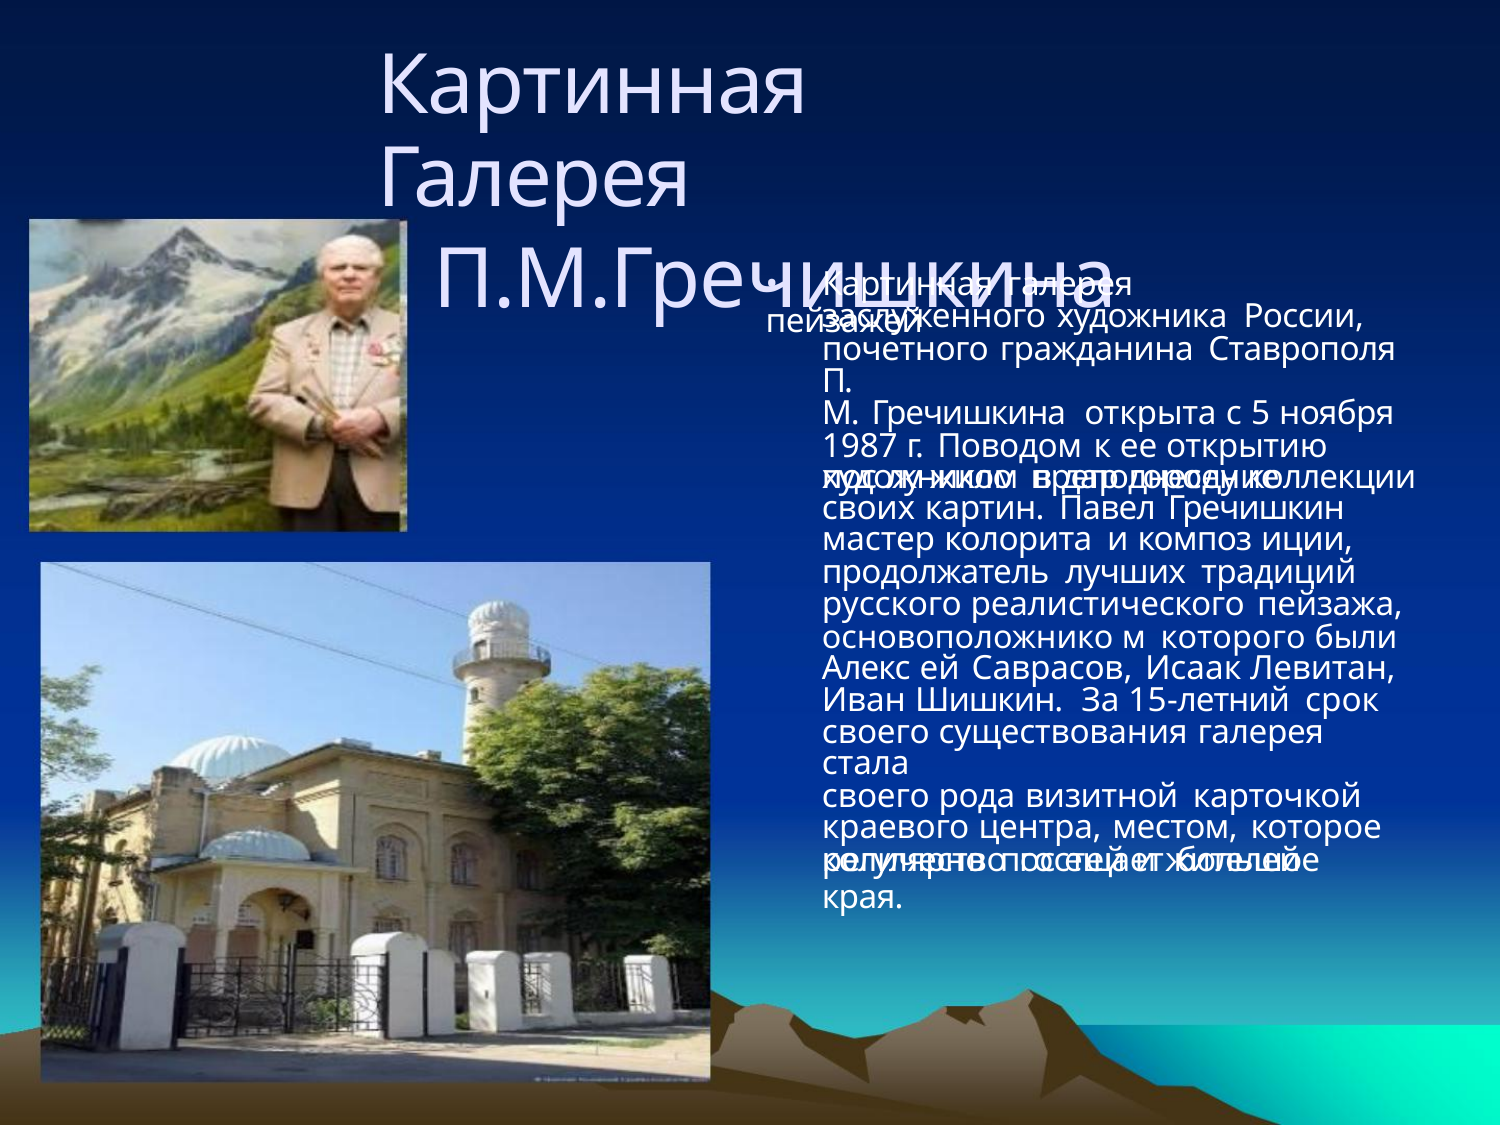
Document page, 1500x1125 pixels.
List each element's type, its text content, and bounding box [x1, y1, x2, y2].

text_box заслуженного художника России, почетного гражданина Ставрополя П. М. Гречишкина открыта с 5 ноября 1987 г. Поводом к ее открытию пос лу жило преподнесение [821, 297, 1428, 527]
text_box количество гостей и жителей края. [821, 841, 1382, 915]
text_box художником в дар городу коллекции своих картин. Павел Гречишкин мастер колорита и композ иции, продолжатель лучших традиций русского реалистического пейзажа, основоположнико м которого были Алекс ей Саврасов, Исаак Левитан, Иван Шишкин. За 15-летний срок своего существования галерея стала своего рода визитной карточкой краевого центра, местом, которое регулярно пос ещает большое [821, 458, 1423, 1042]
text_box Картинная Галерея П.М.Гречишкина [377, 37, 1148, 417]
text_box [0, 0, 1500, 1125]
text_box • Картинная галерея пейзажей [765, 265, 1297, 340]
